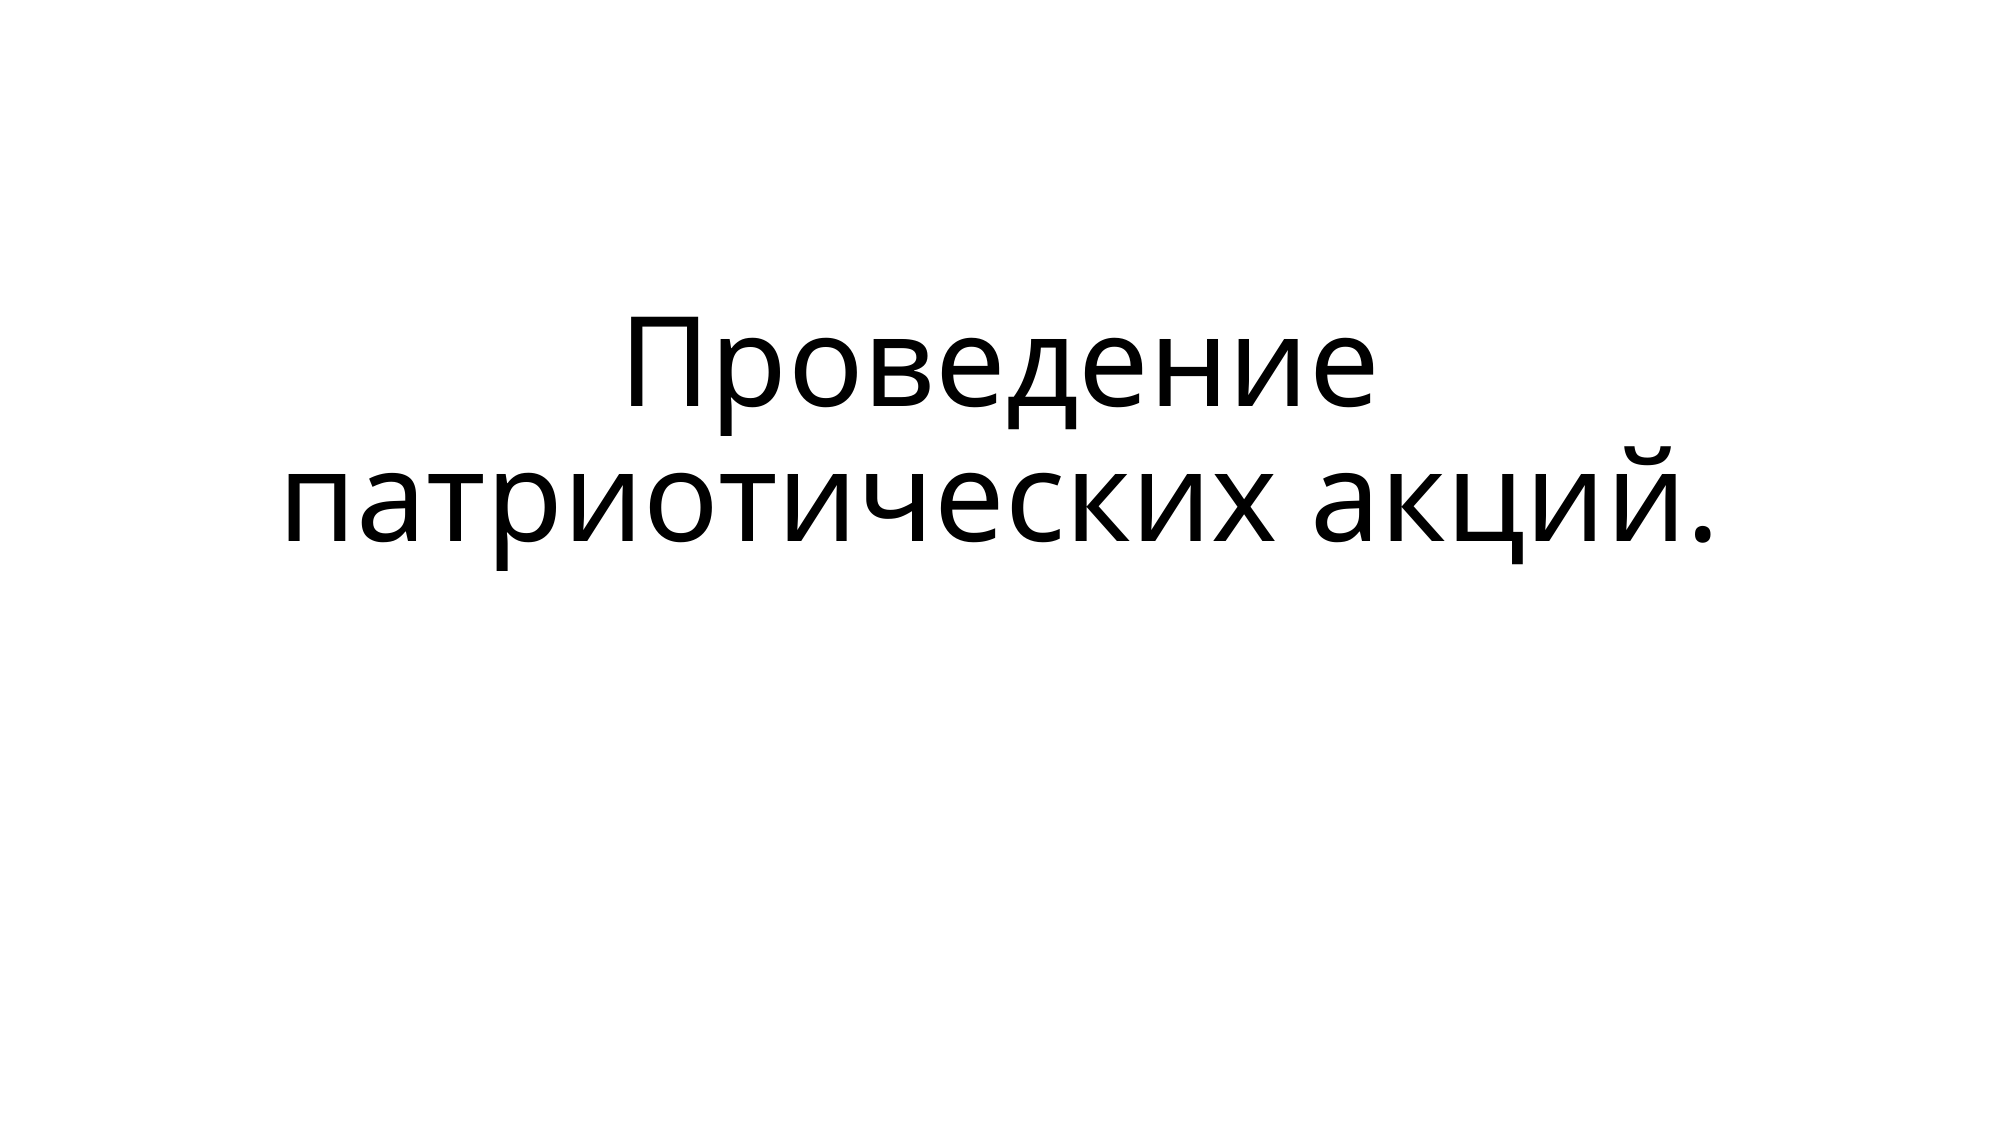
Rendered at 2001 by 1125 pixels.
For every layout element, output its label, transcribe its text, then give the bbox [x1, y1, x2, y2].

title Проведение патриотических акций. [249, 184, 1750, 576]
